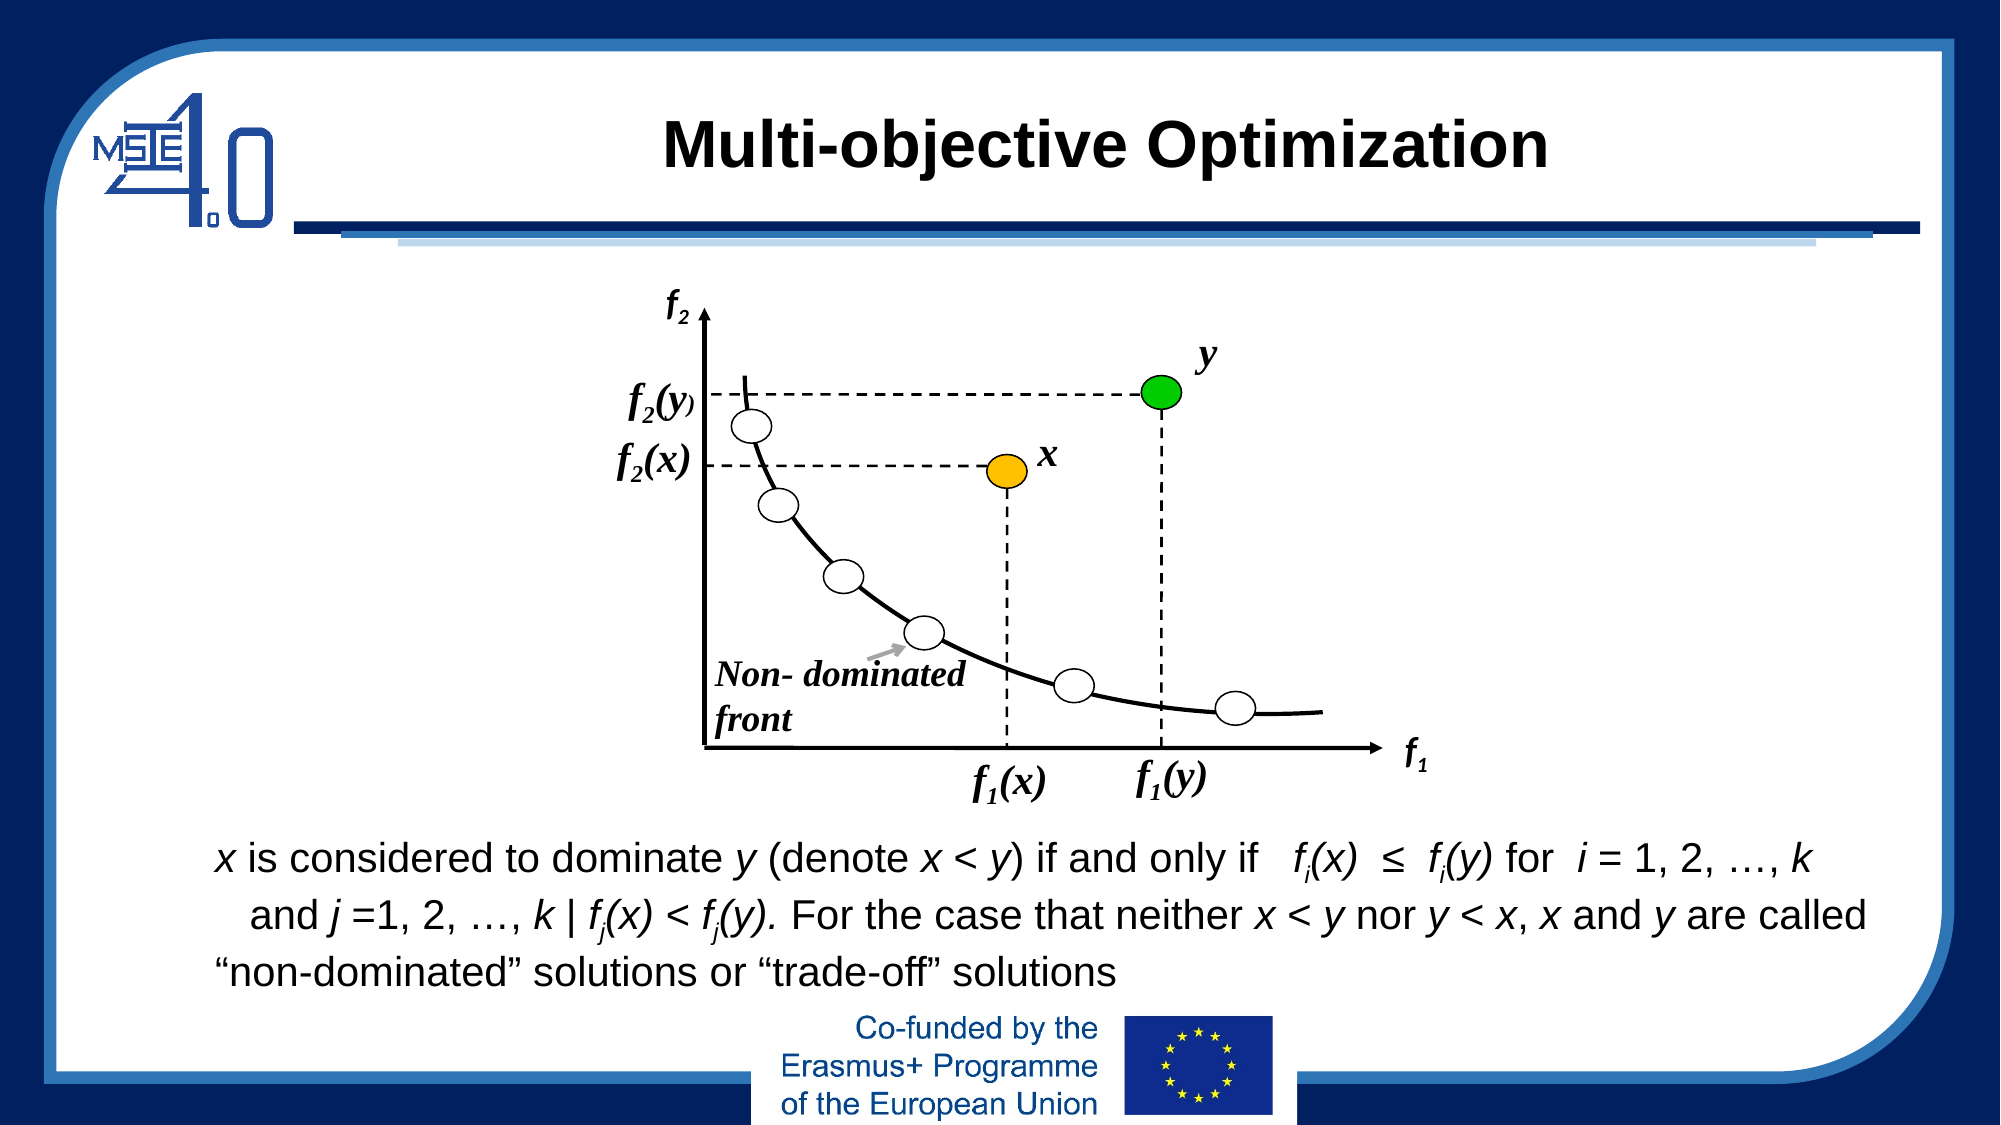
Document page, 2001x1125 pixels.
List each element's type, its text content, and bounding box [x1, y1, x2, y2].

picture [751, 1003, 1298, 1125]
text_box x is considered to dominate y (denote x < y) if and only if fi(x) ≤ fi(y) for i = 1, 2, …, k and j =1, 2, …, k | fj(x) < fj(y). For the case that neither x < y nor y < x, x and y are called “non-dominated” solutions or “trade-off” solutions [200, 823, 1921, 1003]
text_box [601, 270, 1471, 809]
title Multi-objective Optimization [294, 73, 1921, 220]
